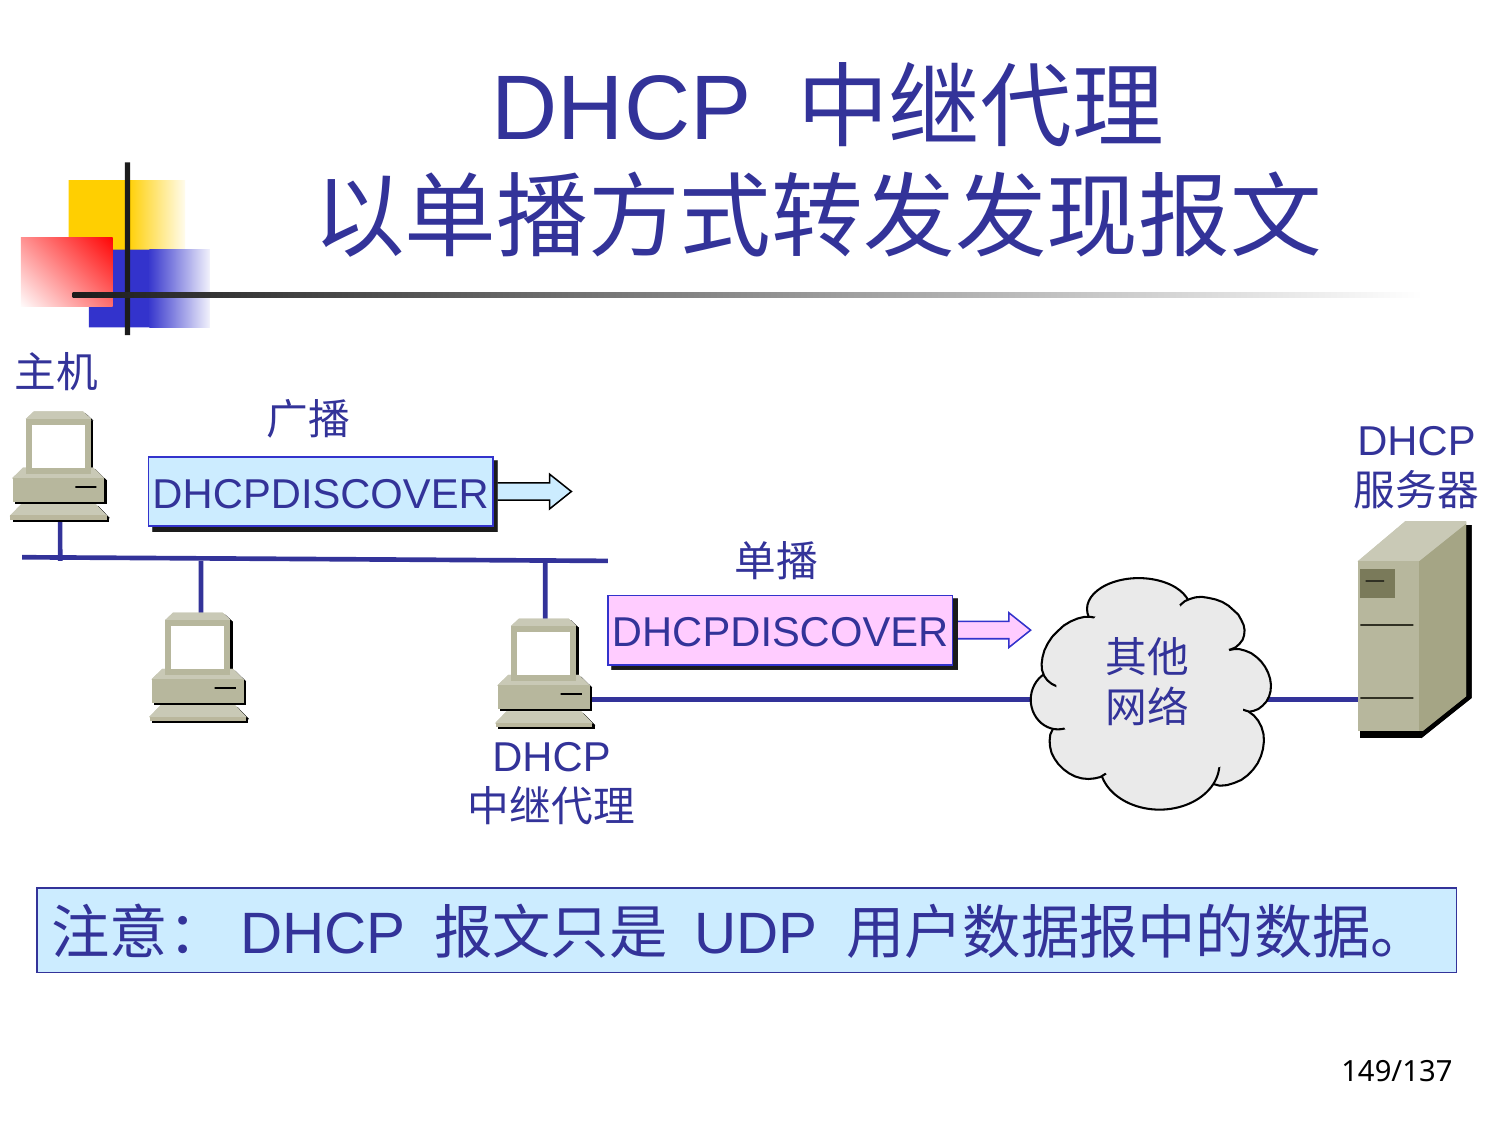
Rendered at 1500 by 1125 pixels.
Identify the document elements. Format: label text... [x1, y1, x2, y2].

text_box 主机 [0, 338, 114, 403]
slide_number 149 [1154, 1023, 1468, 1100]
picture [494, 616, 597, 731]
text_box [148, 385, 572, 527]
picture [1349, 508, 1493, 771]
text_box DHCP 中继代理 [453, 722, 650, 838]
text_box DHCP 服务器 [1339, 406, 1495, 521]
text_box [607, 527, 1031, 665]
picture [8, 409, 112, 524]
text_box 注意：DHCP 报文只是 UDP 用户数据报中的数据。 [36, 888, 1457, 973]
title DHCP 中继代理 以单播方式转发发现报文 [188, 34, 1468, 276]
picture [148, 610, 251, 725]
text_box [1030, 577, 1272, 810]
